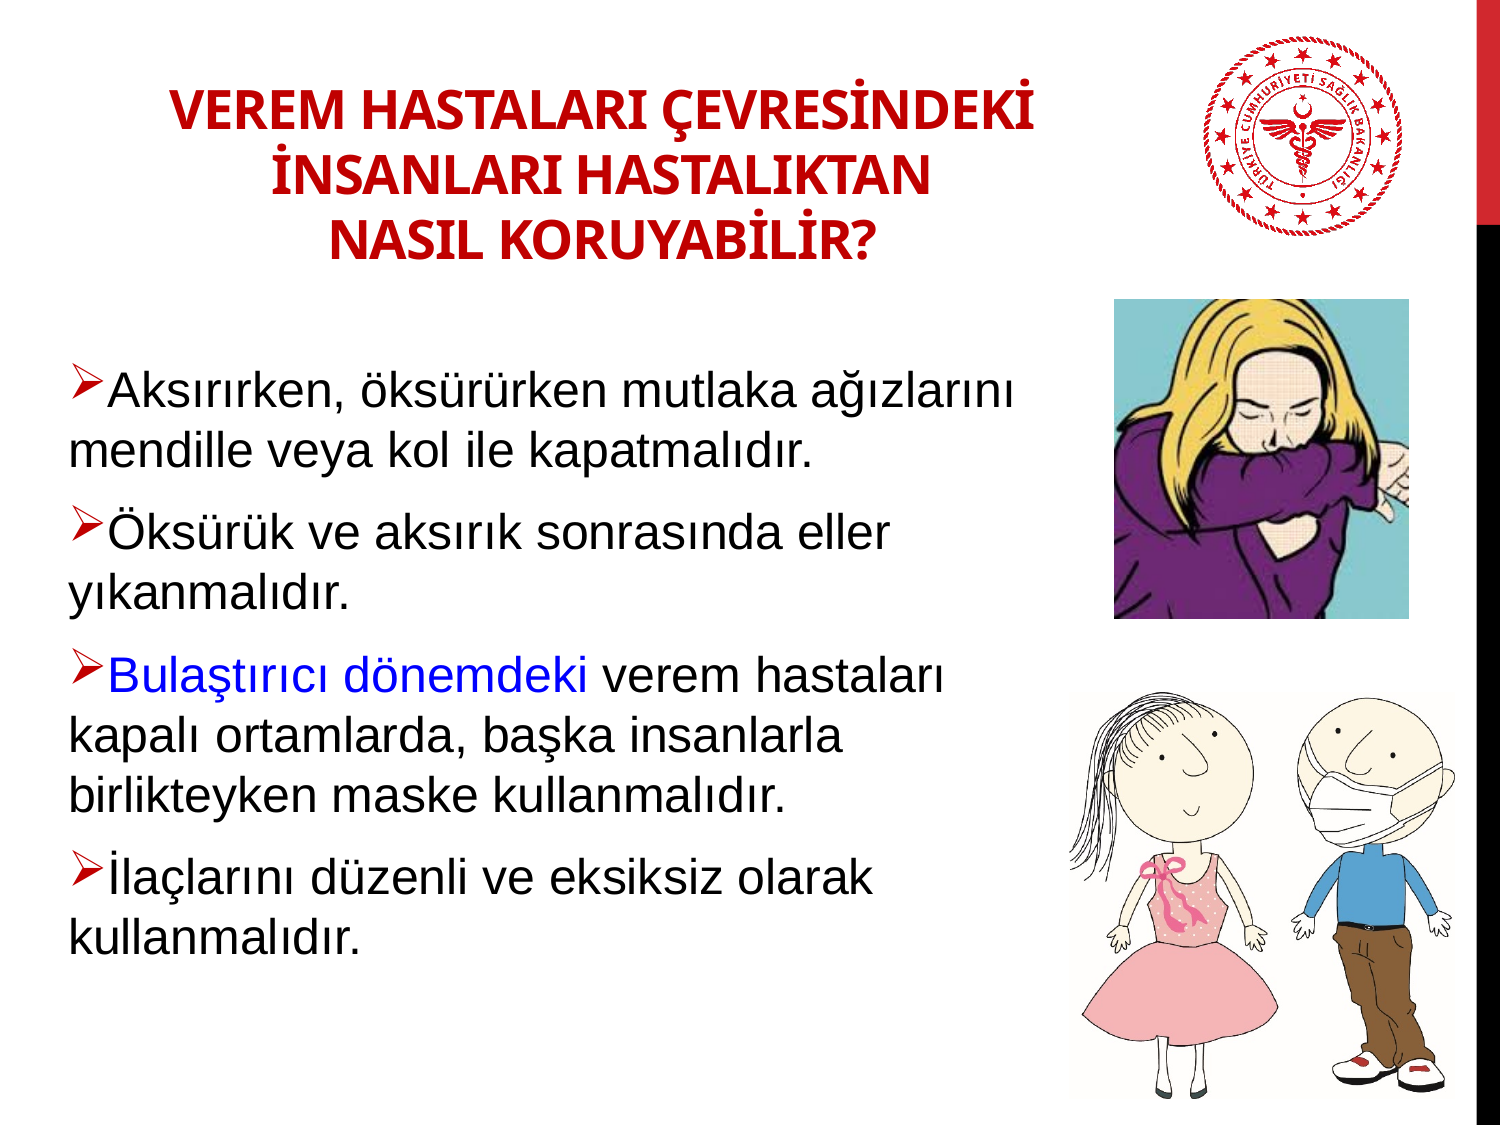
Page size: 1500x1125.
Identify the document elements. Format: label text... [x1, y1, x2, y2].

picture [1068, 691, 1456, 1099]
picture [1114, 299, 1409, 620]
picture [1180, 13, 1425, 259]
title VEREM HASTALARI ÇEVRESİNDEKİ İNSANLARI HASTALIKTAN NASIL KORUYABİLİR? [53, 66, 1152, 279]
list Aksırırken, öksürürken mutlaka ağızlarını mendille veya kol ile kapatmalıdır. Öksürük ve aksırık sonrasında eller yıkanmalıdır. Bulaştırıcı dönemdeki verem hastaları kapalı ortamlarda, başka insanlarla birlikteyken maske kullanmalıdır. İlaçlarını düzenli ve eksiksiz olarak kullanmalıdır. [53, 349, 1069, 1000]
